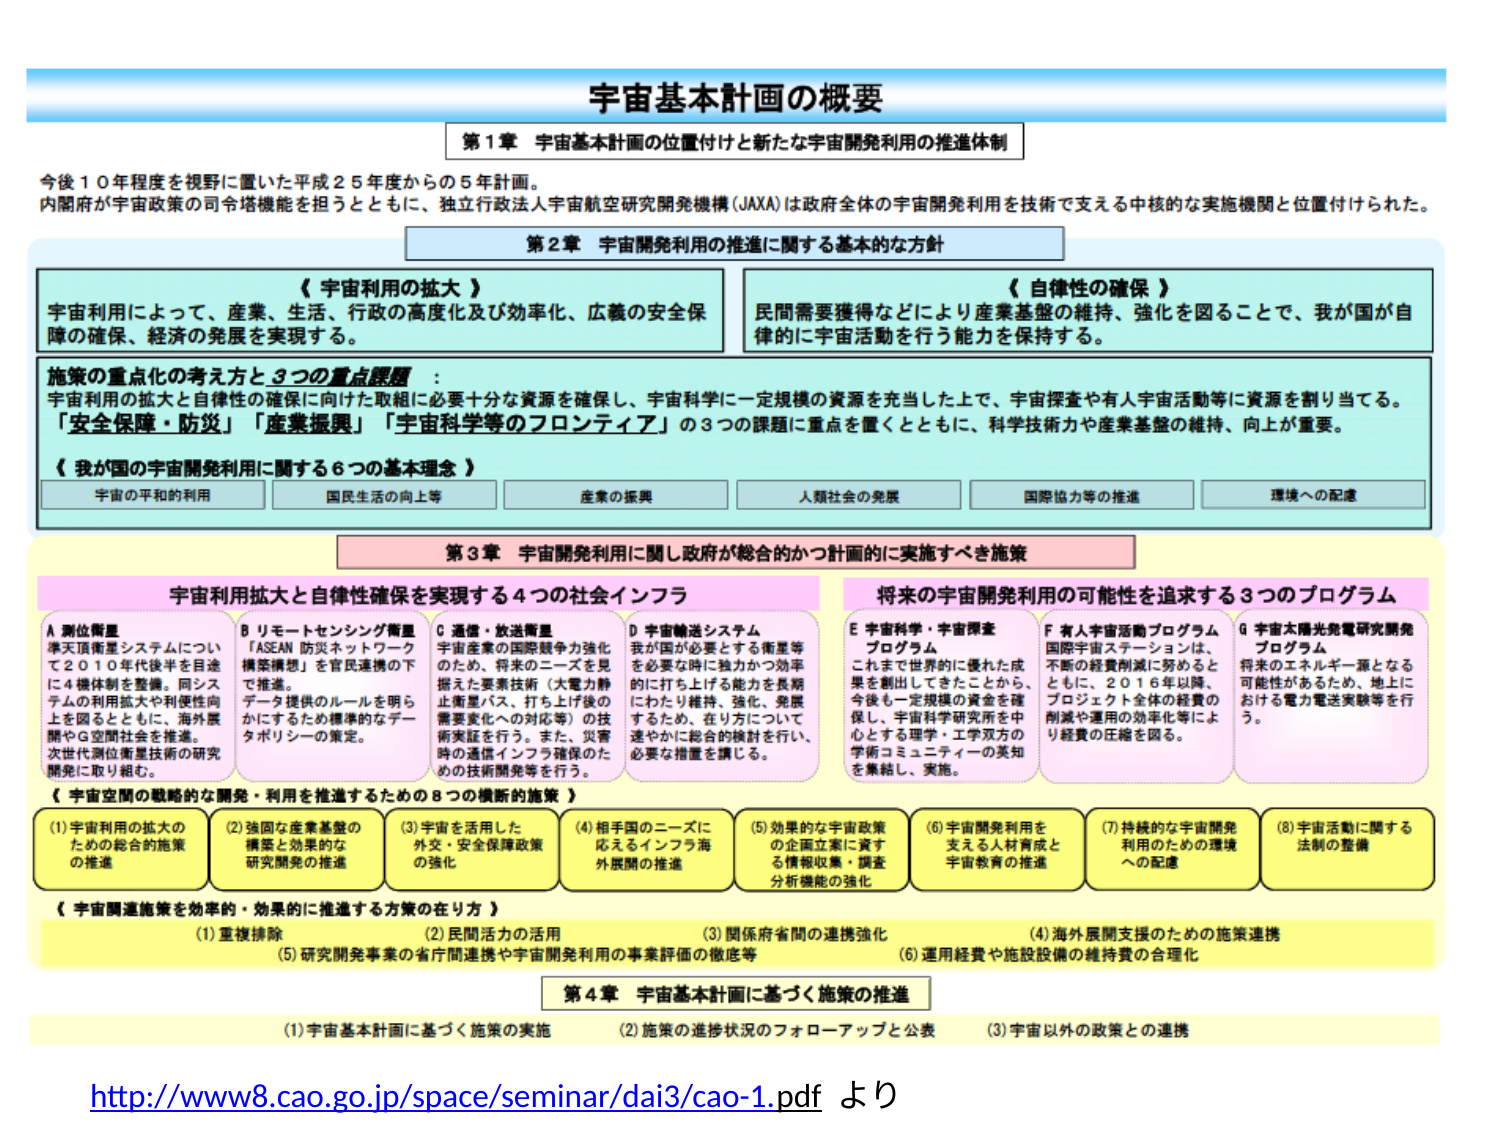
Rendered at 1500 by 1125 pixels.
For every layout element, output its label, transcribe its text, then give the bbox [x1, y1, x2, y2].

picture [0, 39, 1500, 1085]
text_box http://www8.cao.go.jp/space/seminar/dai3/cao-1.pdf より [75, 1094, 918, 1122]
